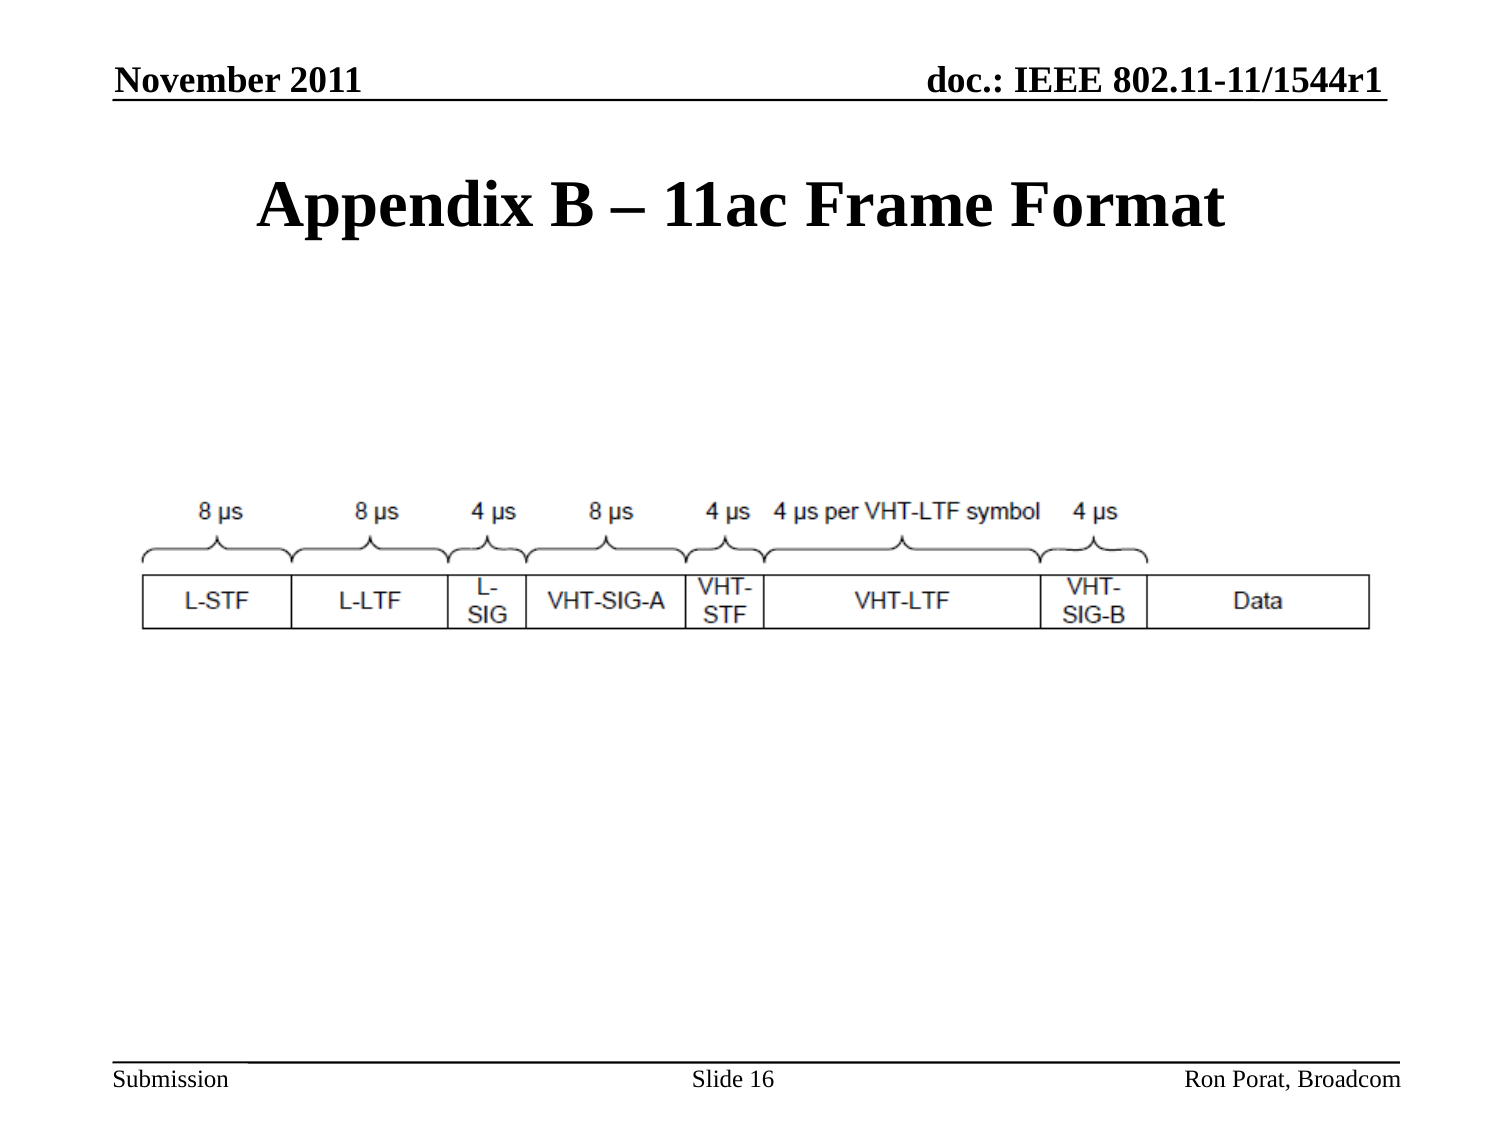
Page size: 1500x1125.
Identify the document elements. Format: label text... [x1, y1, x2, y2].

text_box Slide 16 [691, 1062, 775, 1093]
footer Ron Porat, Broadcom [1181, 1061, 1402, 1093]
picture [97, 463, 1403, 662]
title Appendix B – 11ac Frame Format [112, 112, 1388, 288]
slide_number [114, 54, 366, 101]
